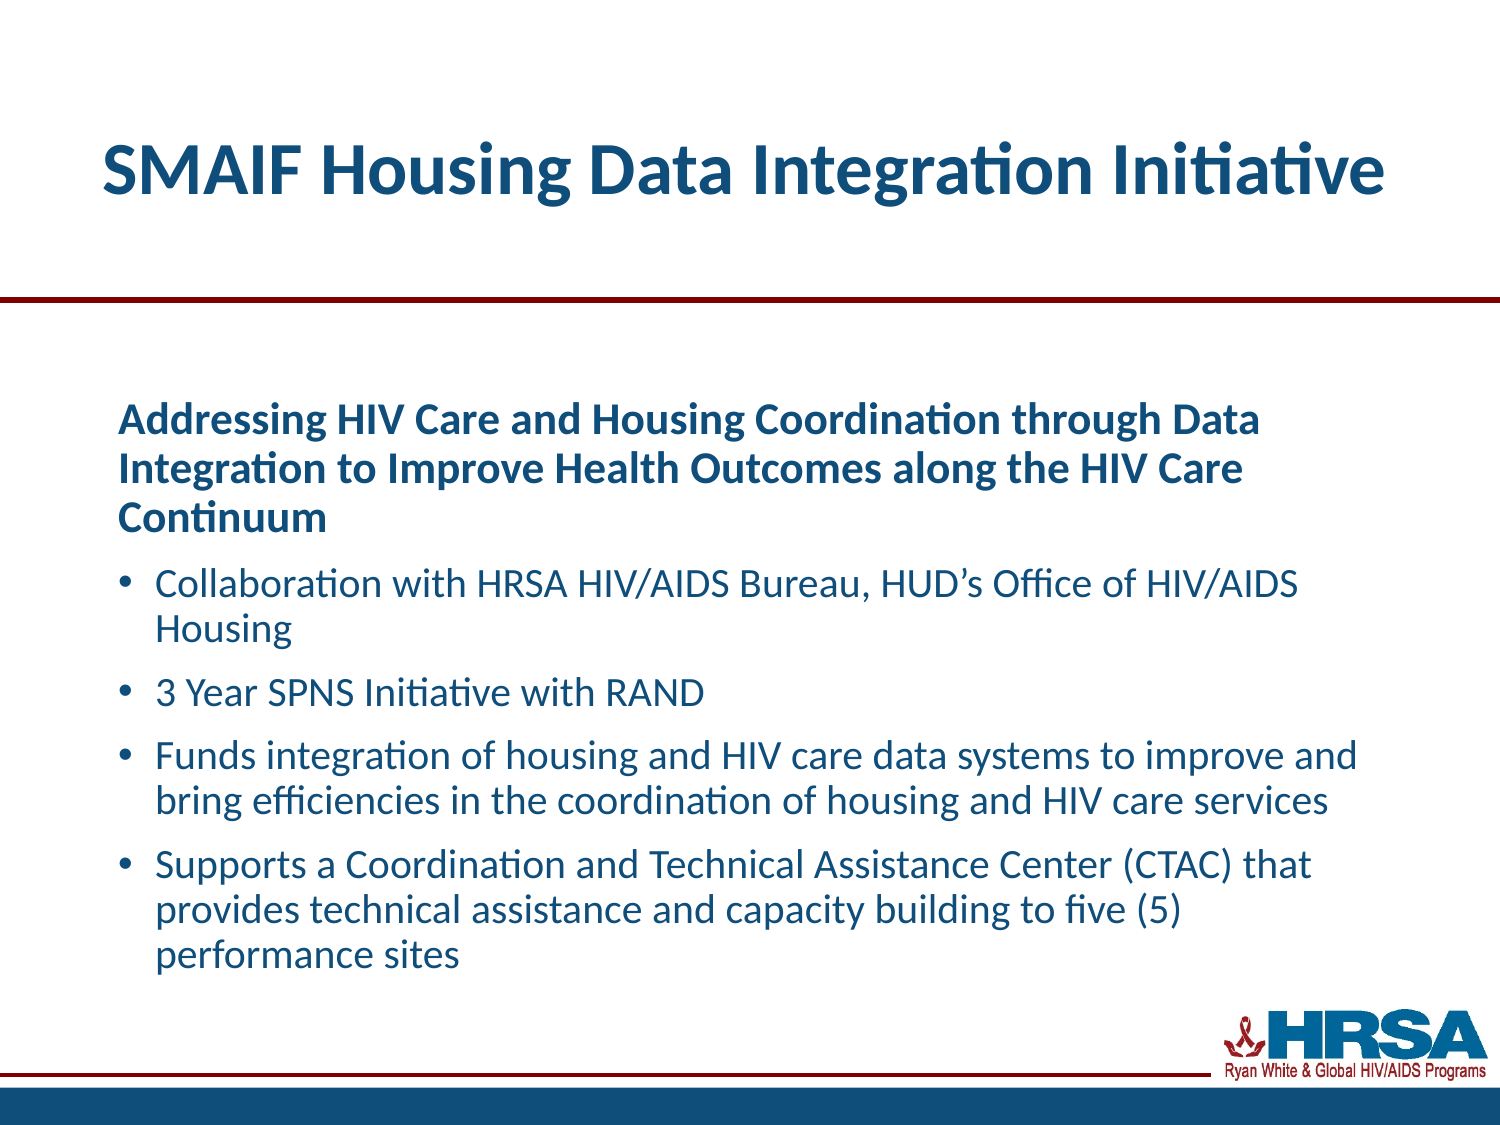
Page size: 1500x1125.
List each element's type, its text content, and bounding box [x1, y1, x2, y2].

picture [1454, 1027, 1462, 1041]
list Addressing HIV Care and Housing Coordination through Data Integration to Improve Health Outcomes along the HIV Care Continuum Collaboration with HRSA HIV/AIDS Bureau, HUD’s Office of HIV/AIDS Housing 3 Year SPNS Initiative with RAND Funds integration of housing and HIV care data systems to improve and bring efficiencies in the coordination of housing and HIV care services Supports a Coordination and Technical Assistance Center (CTAC) that provides technical assistance and capacity building to five (5) performance sites [103, 387, 1397, 988]
picture [1224, 1009, 1488, 1081]
picture [1344, 1022, 1361, 1031]
picture [1397, 1009, 1488, 1056]
title SMAIF Housing Data Integration Initiative [87, 62, 1450, 278]
picture [1373, 1026, 1413, 1051]
